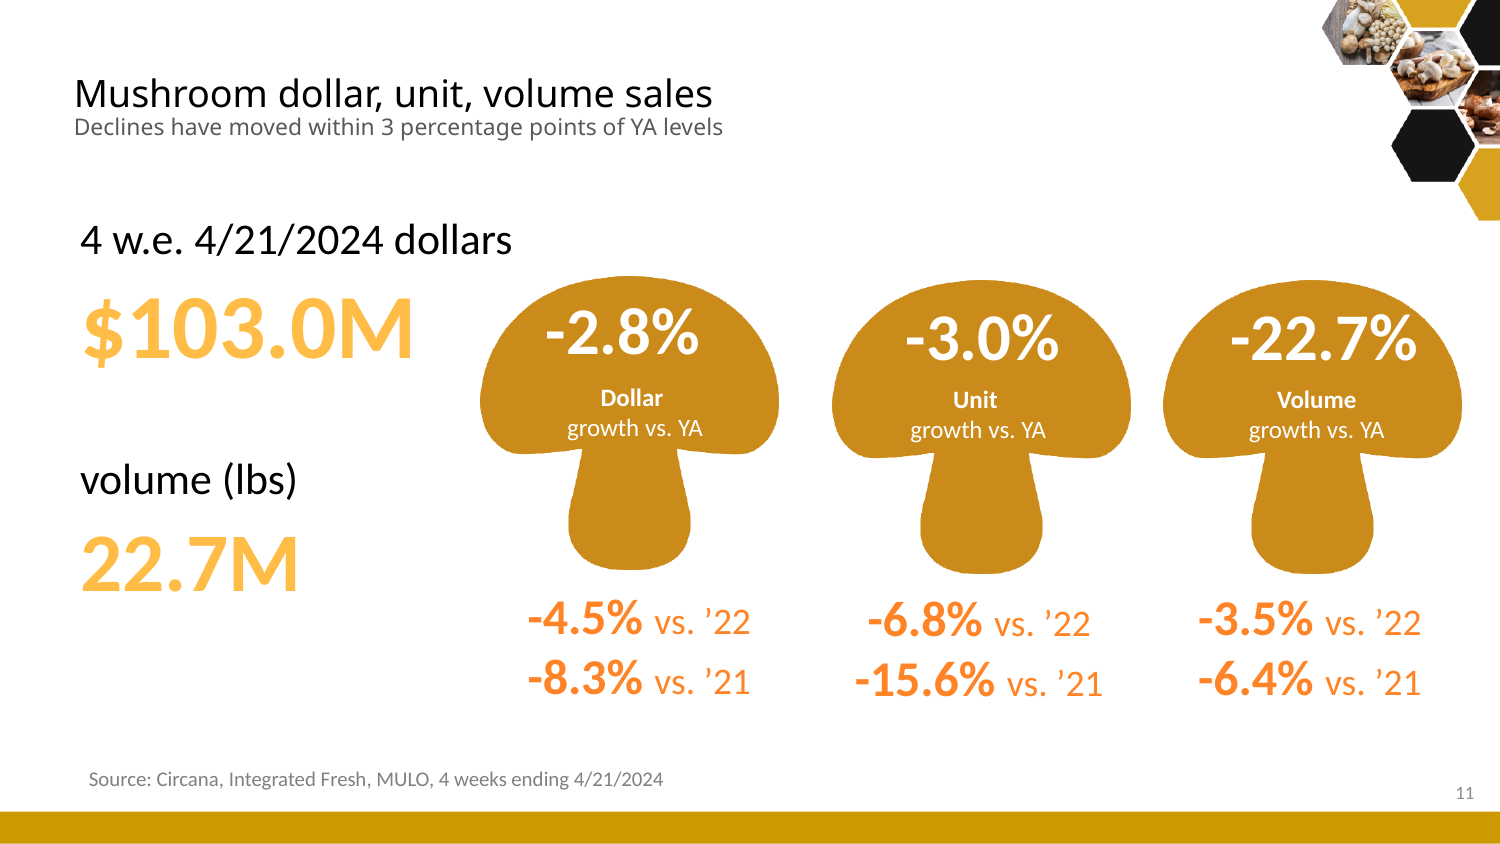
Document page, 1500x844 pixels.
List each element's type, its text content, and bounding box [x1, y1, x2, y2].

text_box Source: Circana, Integrated Fresh, MULO, 4 weeks ending 4/21/2024 [74, 757, 679, 798]
text_box -6.8% vs. ’22 -15.6% vs. ’21 [839, 578, 1119, 714]
text_box -3.5% vs. ’22 -6.4% vs. ’21 [1183, 578, 1437, 714]
slide_number 11 [1279, 769, 1490, 815]
picture [0, 0, 1500, 811]
text_box -4.5% vs. ’22 -8.3% vs. ’21 [512, 577, 766, 712]
list 4 w.e. 4/21/2024 dollars $103.0M volume (lbs) 22.7M [64, 209, 1280, 683]
title Mushroom dollar, unit, volume sales Declines have moved within 3 percentage points of YA levels [58, 67, 1409, 149]
